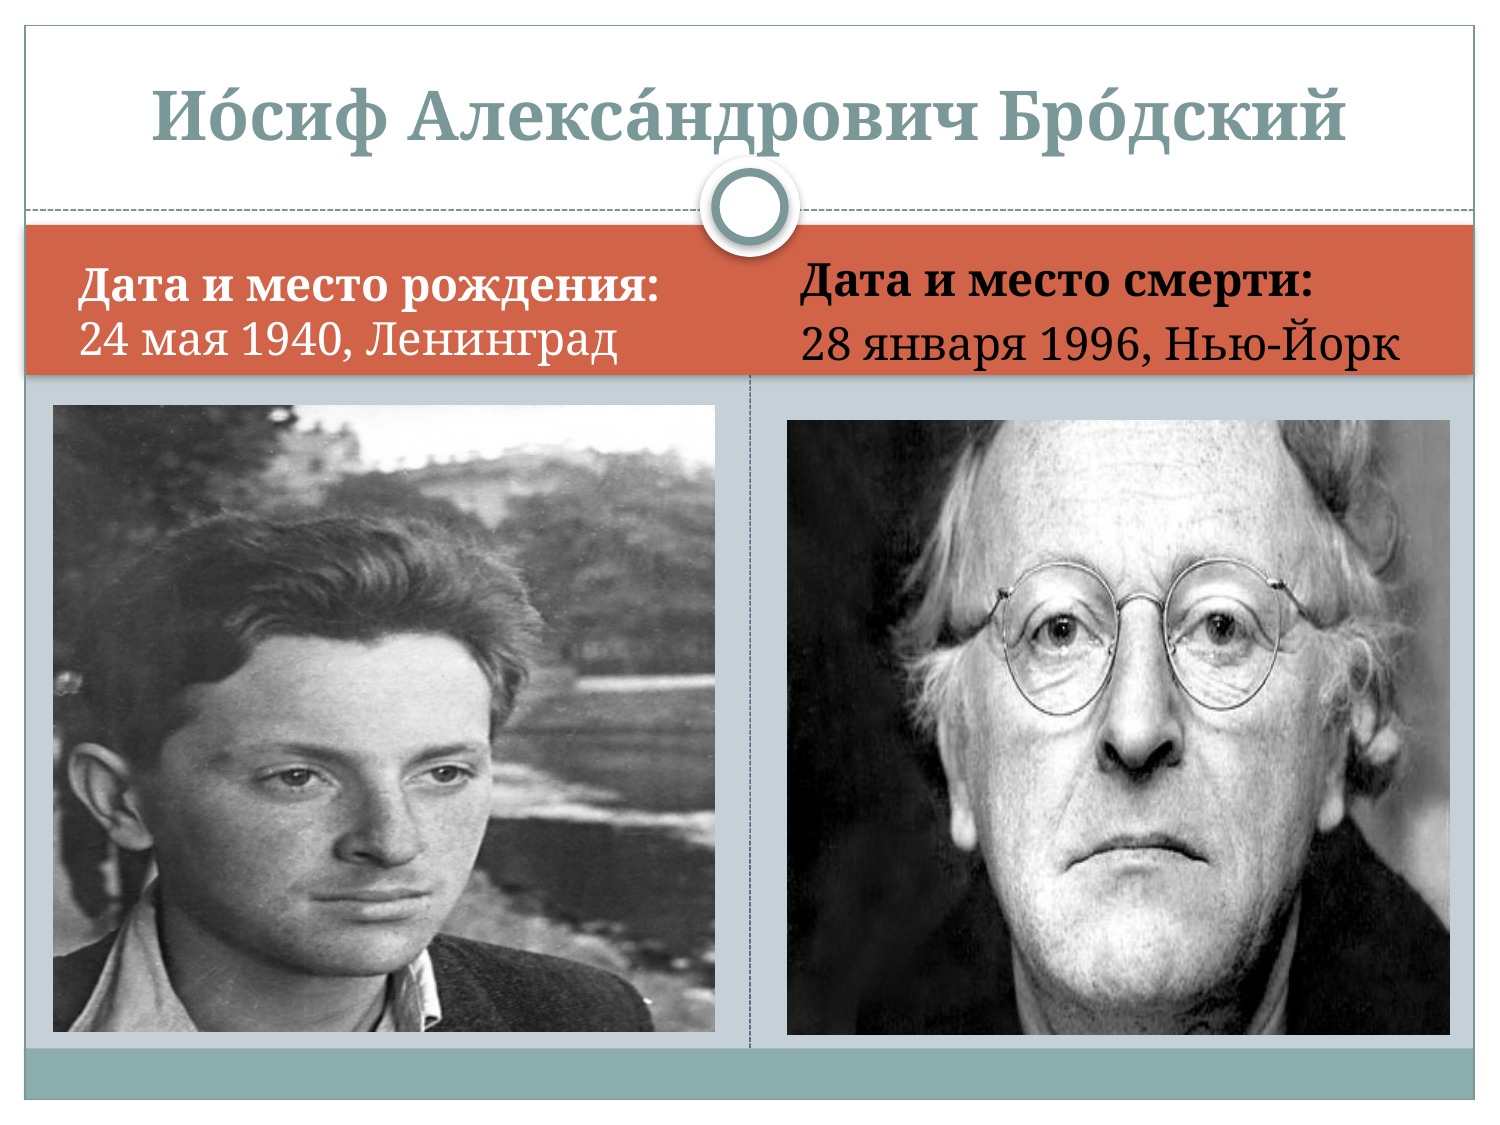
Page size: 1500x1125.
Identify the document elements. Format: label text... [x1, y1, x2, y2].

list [787, 420, 1451, 1036]
title Ио́сиф Алекса́ндрович Бро́дский [49, 37, 1450, 162]
list Дата и место смерти: 28 января 1996, Нью-Йорк [785, 249, 1450, 371]
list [52, 405, 715, 1032]
list Дата и место рождения: 24 мая 1940, Ленинград [62, 249, 728, 371]
